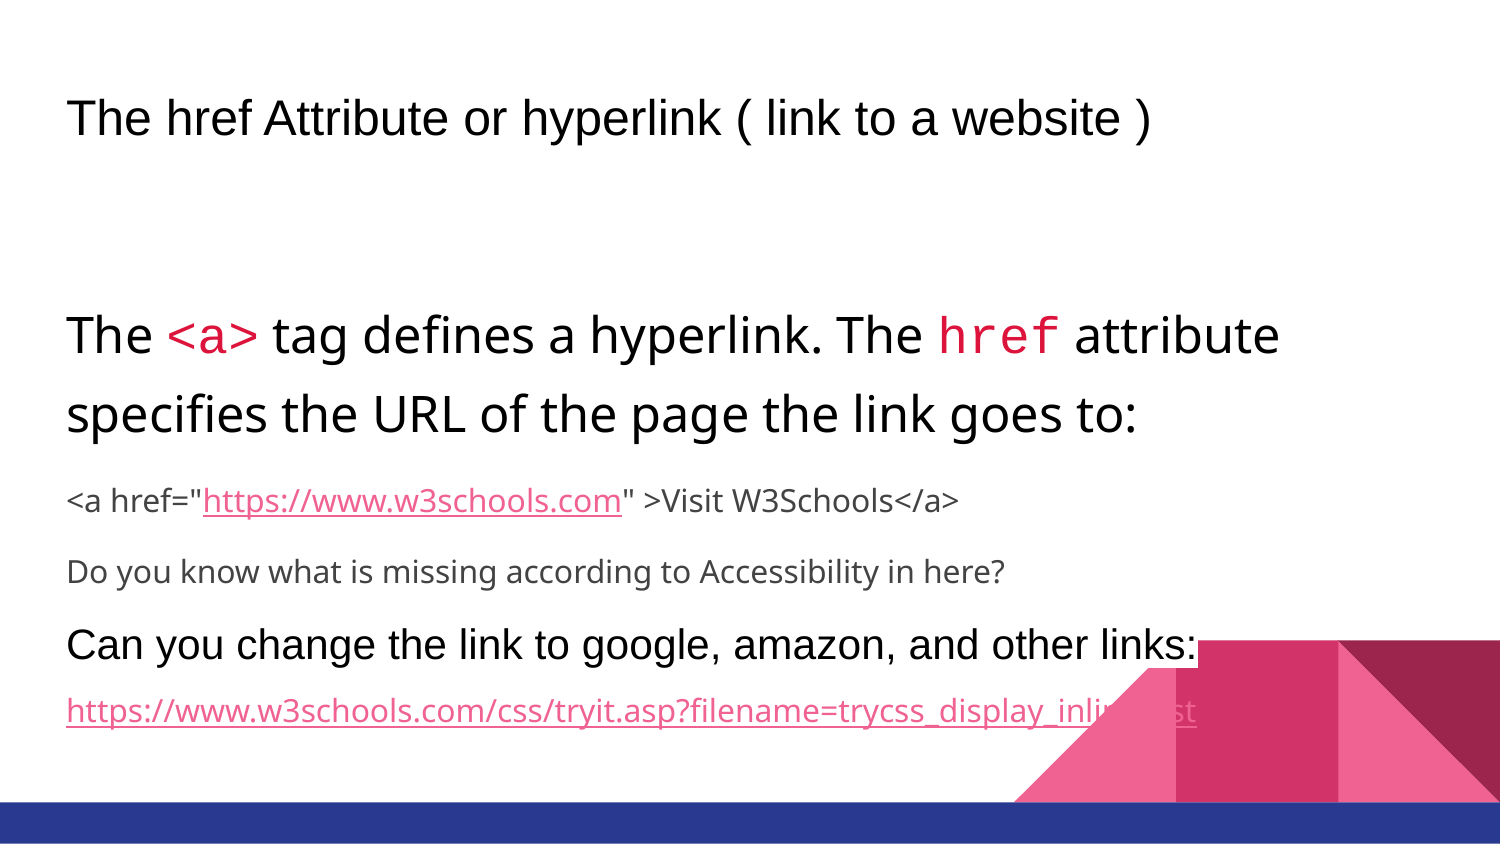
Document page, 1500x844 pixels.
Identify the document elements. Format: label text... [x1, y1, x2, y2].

list The <a> tag defines a hyperlink. The href attribute specifies the URL of the page the link goes to: <a href="https://www.w3schools.com" >Visit W3Schools</a> Do you know what is missing according to Accessibility in here? Can you change the link to google, amazon, and other links: https://www.w3schools.com/css/tryit.asp?filename=trycss_display_inline_list [51, 201, 1449, 750]
title The href Attribute or hyperlink ( link to a website ) [51, 67, 1449, 167]
